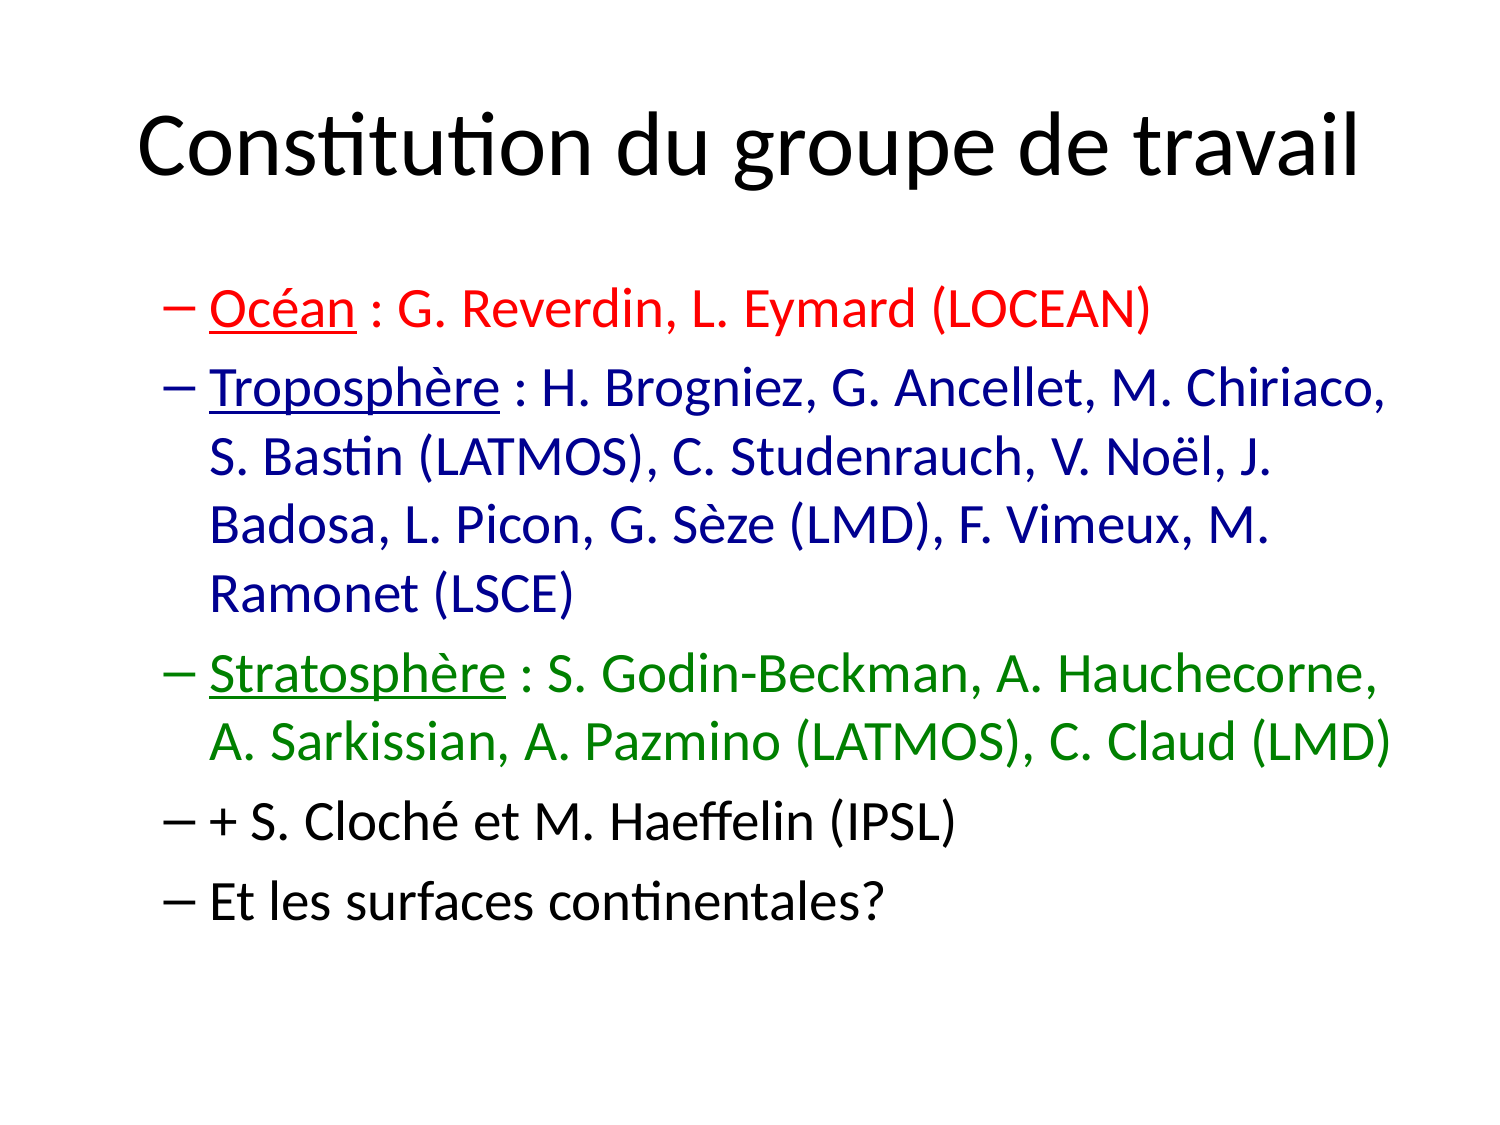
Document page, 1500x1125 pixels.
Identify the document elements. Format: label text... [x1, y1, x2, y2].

title Constitution du groupe de travail [75, 45, 1425, 233]
list Océan : G. Reverdin, L. Eymard (LOCEAN) Troposphère : H. Brogniez, G. Ancellet, M. Chiriaco, S. Bastin (LATMOS), C. Studenrauch, V. Noël, J. Badosa, L. Picon, G. Sèze (LMD), F. Vimeux, M. Ramonet (LSCE) Stratosphère : S. Godin-Beckman, A. Hauchecorne, A. Sarkissian, A. Pazmino (LATMOS), C. Claud (LMD) + S. Cloché et M. Haeffelin (IPSL) Et les surfaces continentales? [75, 262, 1425, 1005]
